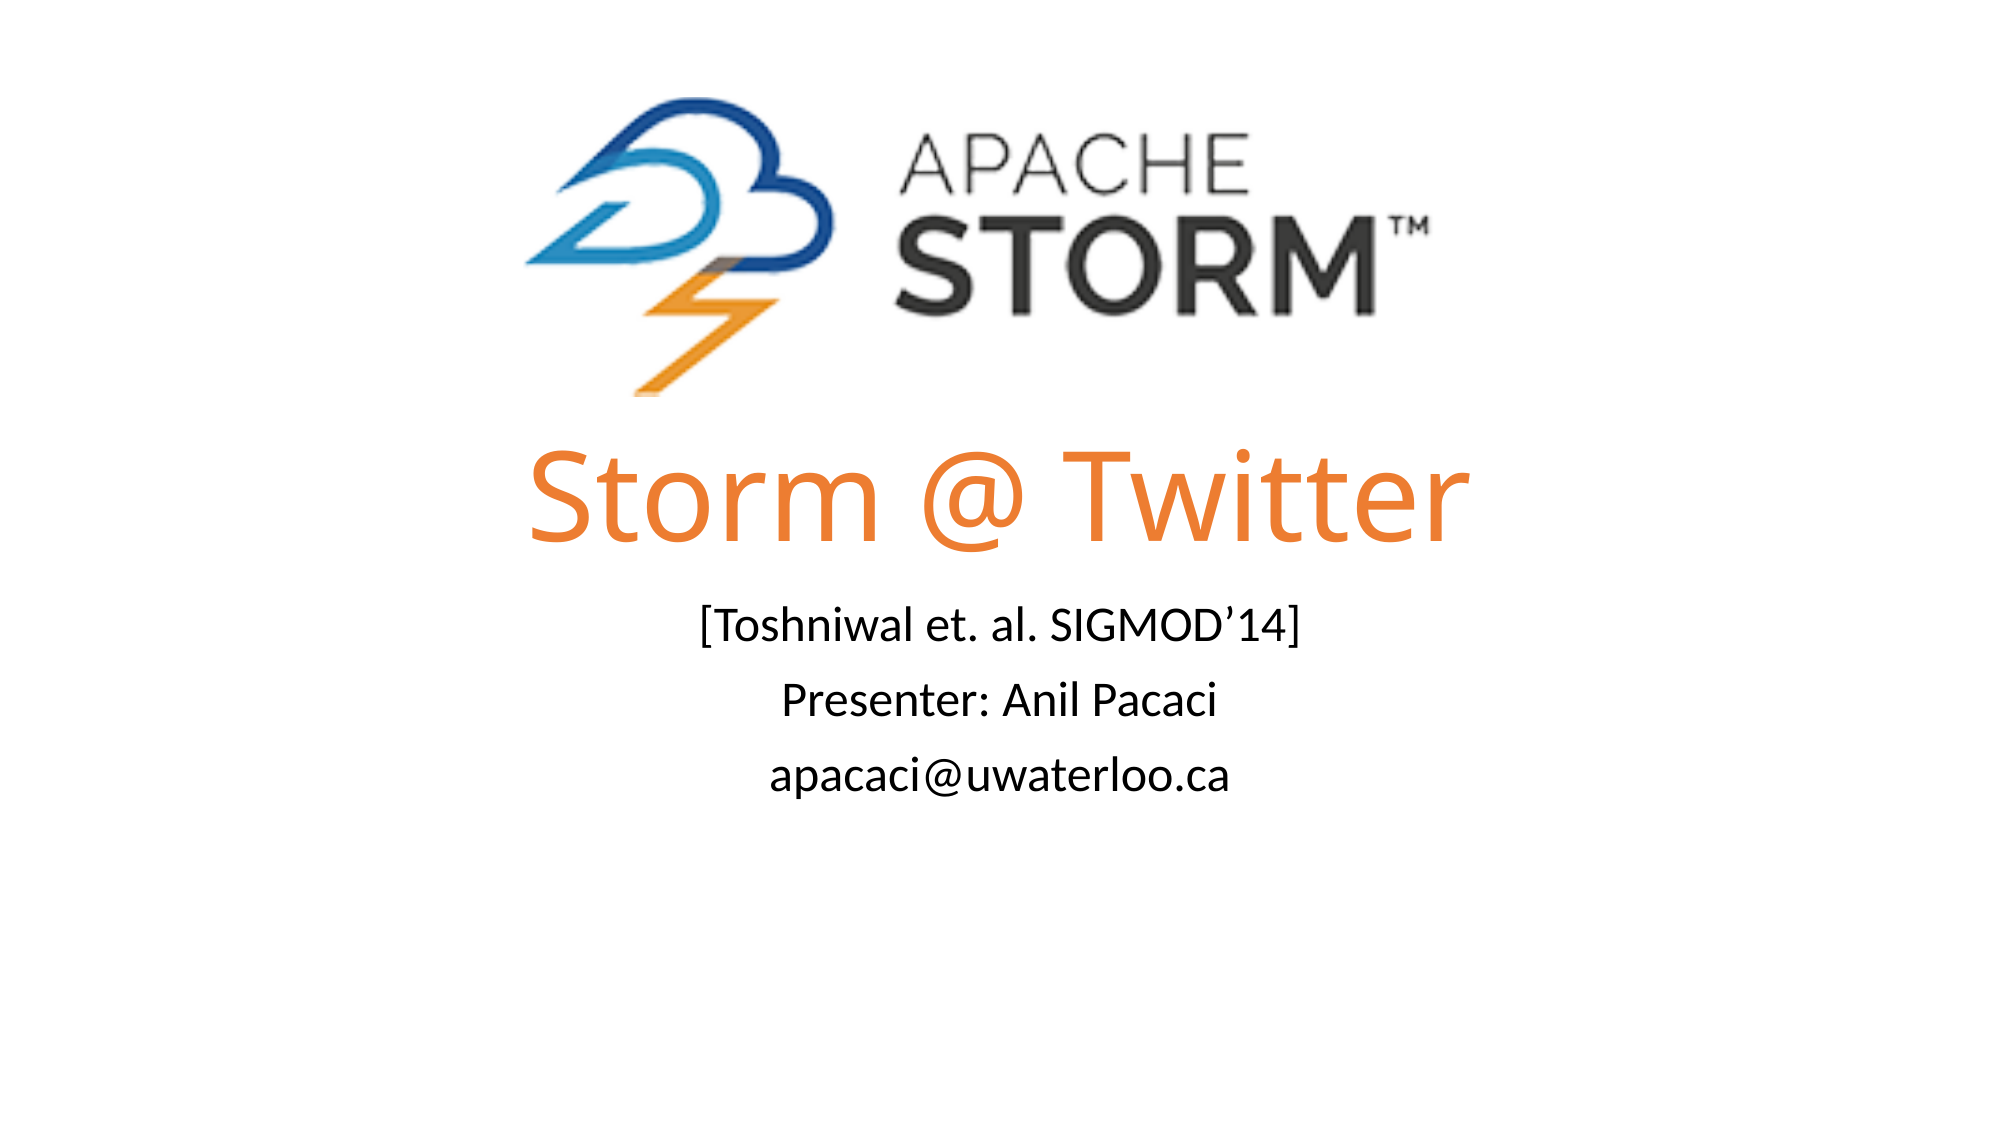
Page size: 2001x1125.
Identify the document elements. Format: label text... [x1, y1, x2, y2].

title Storm @ Twitter [249, 184, 1750, 576]
picture [523, 97, 1478, 397]
subtitle [Toshniwal et. al. SIGMOD’14] Presenter: Anil Pacaci apacaci@uwaterloo.ca [249, 590, 1750, 863]
